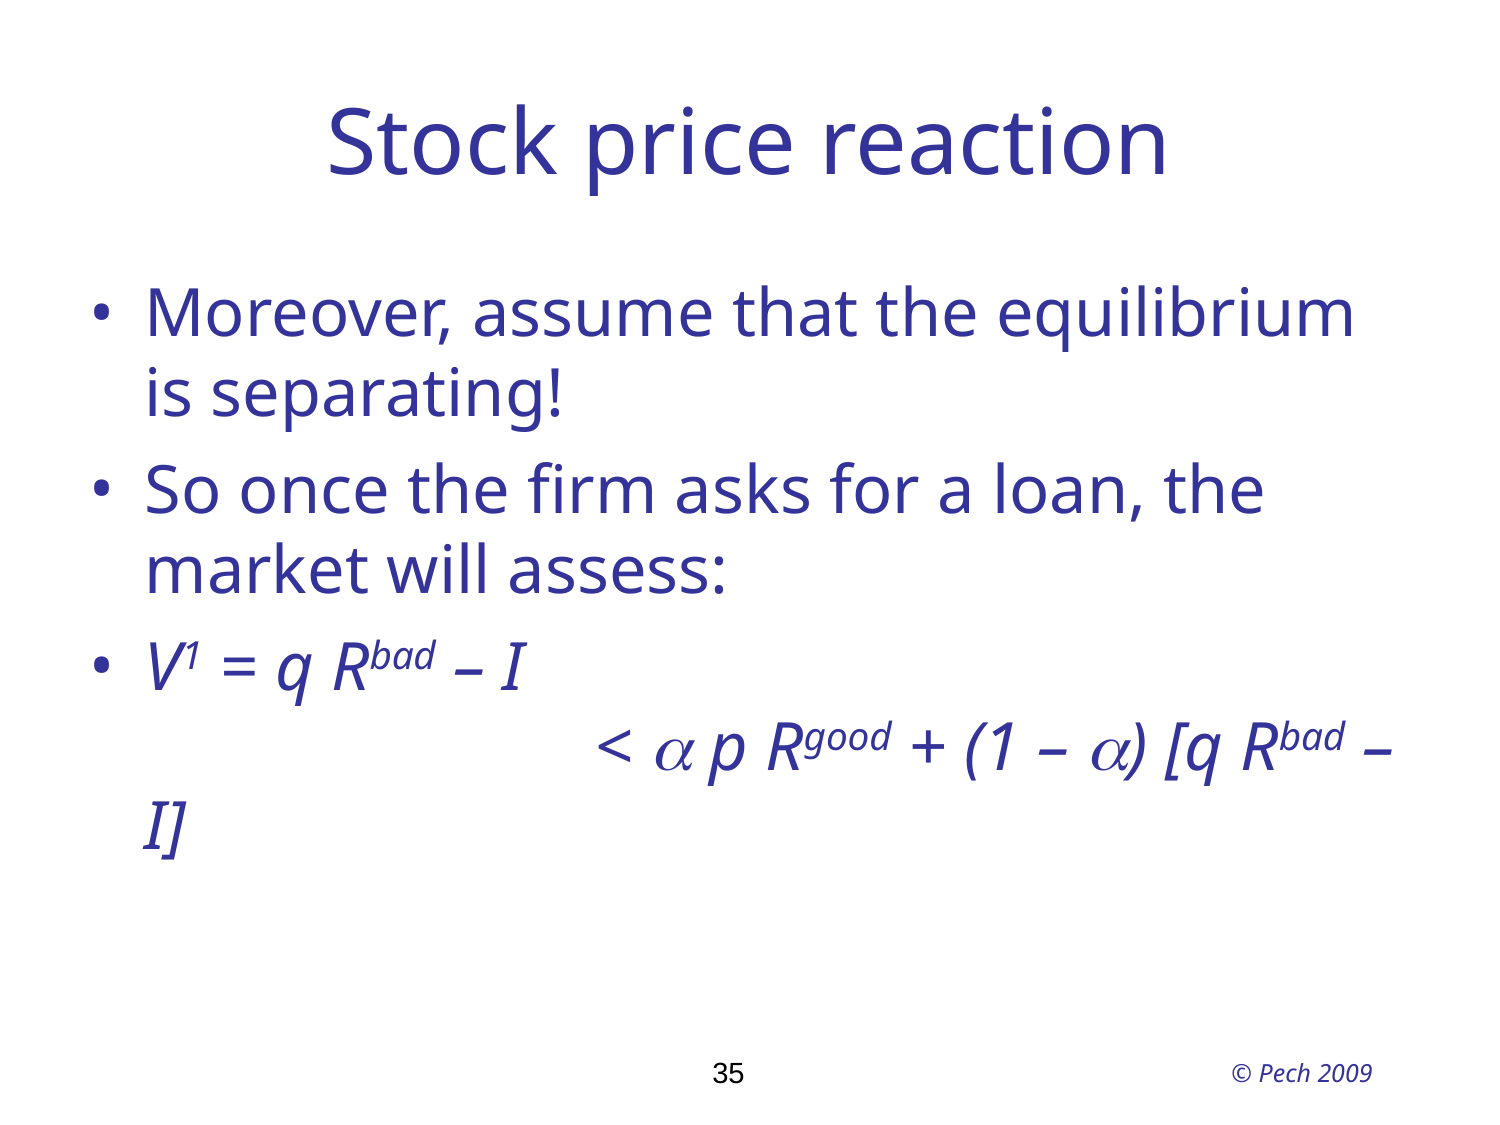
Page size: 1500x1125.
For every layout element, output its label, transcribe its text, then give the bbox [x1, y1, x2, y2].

list Moreover, assume that the equilibrium is separating! So once the firm asks for a loan, the market will assess: V1 = q Rbad – I < a p Rgood + (1 – a) [q Rbad – I] [75, 262, 1424, 1004]
title Stock price reaction [75, 45, 1424, 232]
slide_number 35 [553, 1046, 904, 1125]
